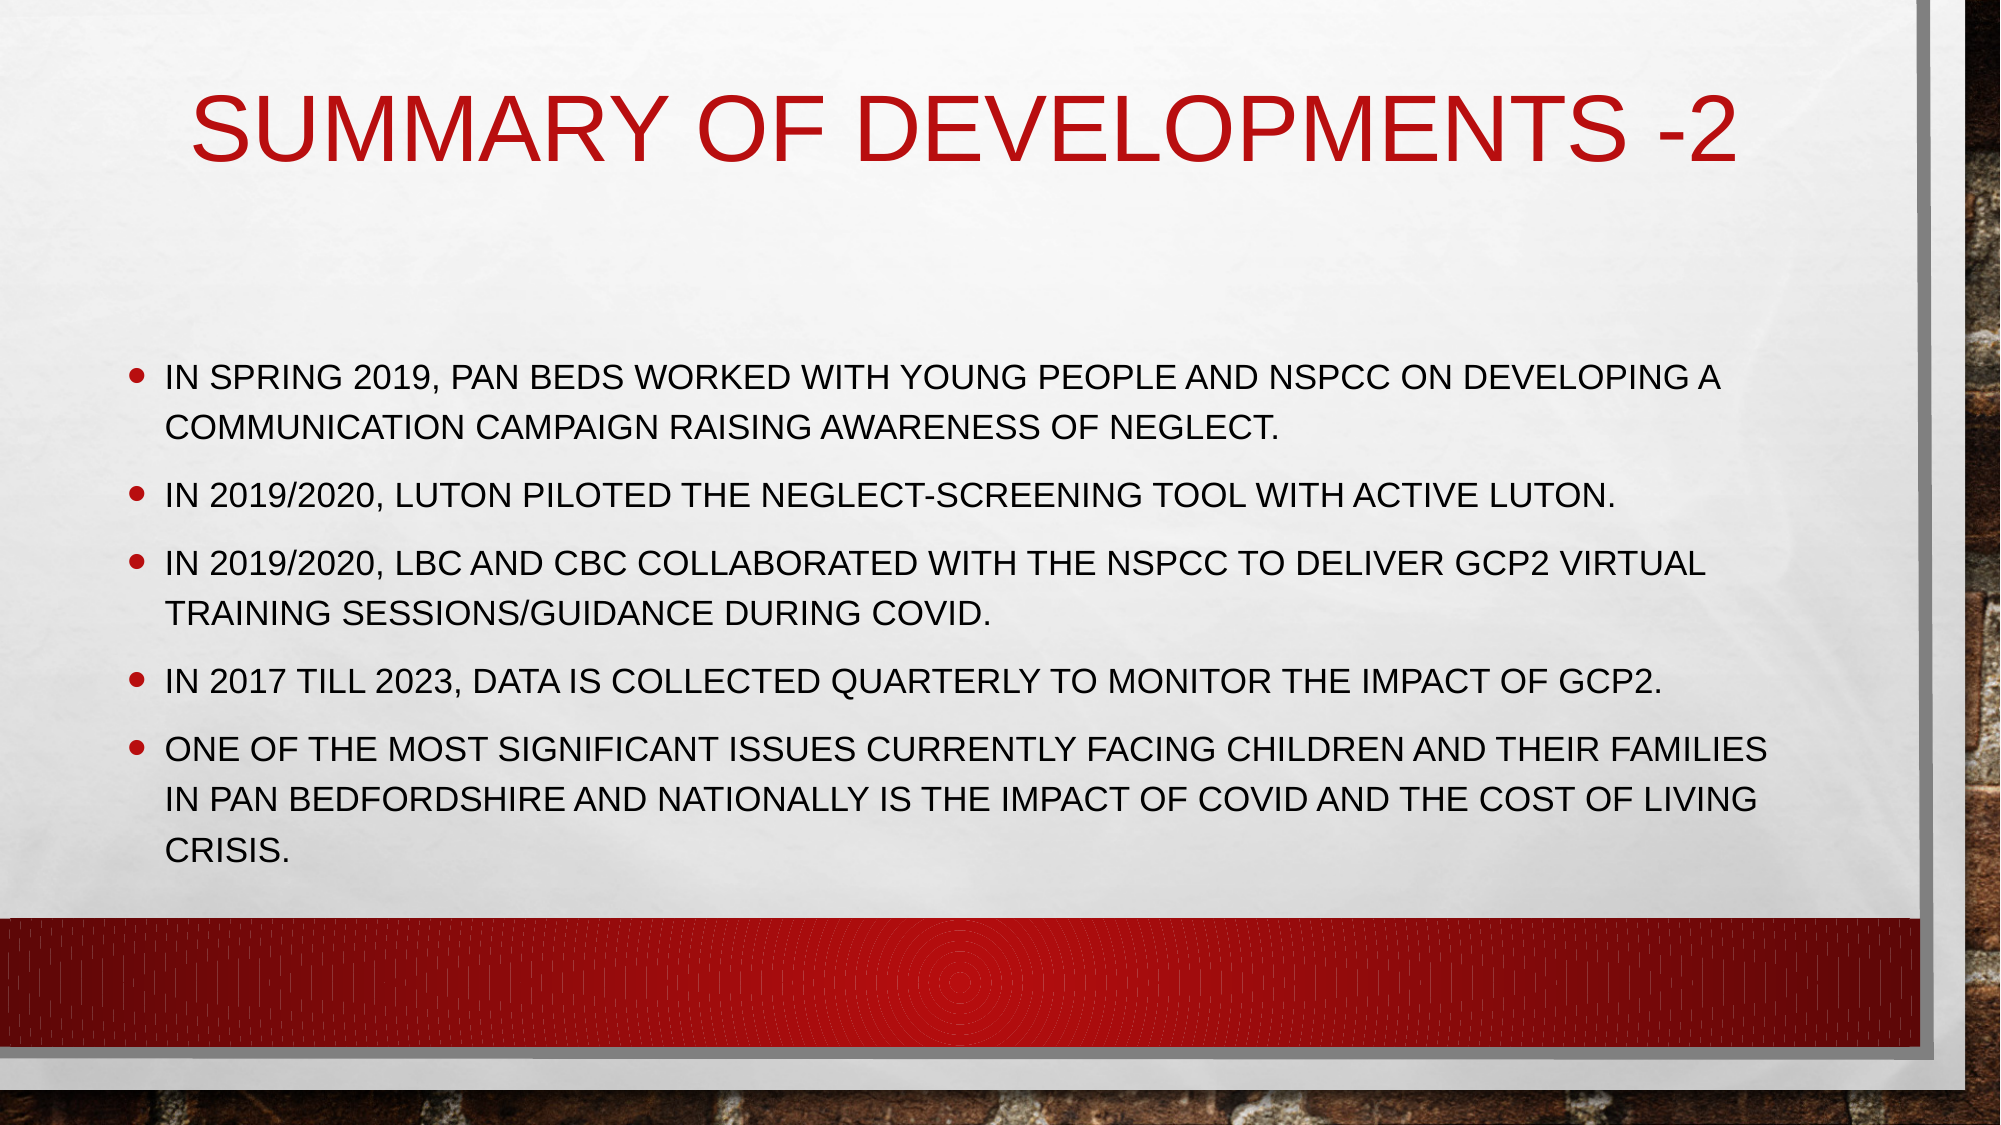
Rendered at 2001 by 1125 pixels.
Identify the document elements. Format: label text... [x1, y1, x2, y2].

list In Spring 2019, Pan Beds worked with young people and NSPCC on developing a communication campaign raising awareness of neglect. In 2019/2020, Luton piloted the neglect-screening tool with Active Luton. In 2019/2020, LBC and CBC collaborated with the NSPCC to deliver GCP2 virtual training Sessions/guidance during Covid. In 2017 till 2023, data is collected quarterly to monitor the impact of GCP2. One of the most significant issues currently facing children and their families in Pan Bedfordshire and nationally is the impact of COVID and the cost of living crisis. [112, 338, 1818, 882]
picture [0, 0, 2000, 1125]
title Summary of developments -2 [112, 36, 1818, 225]
